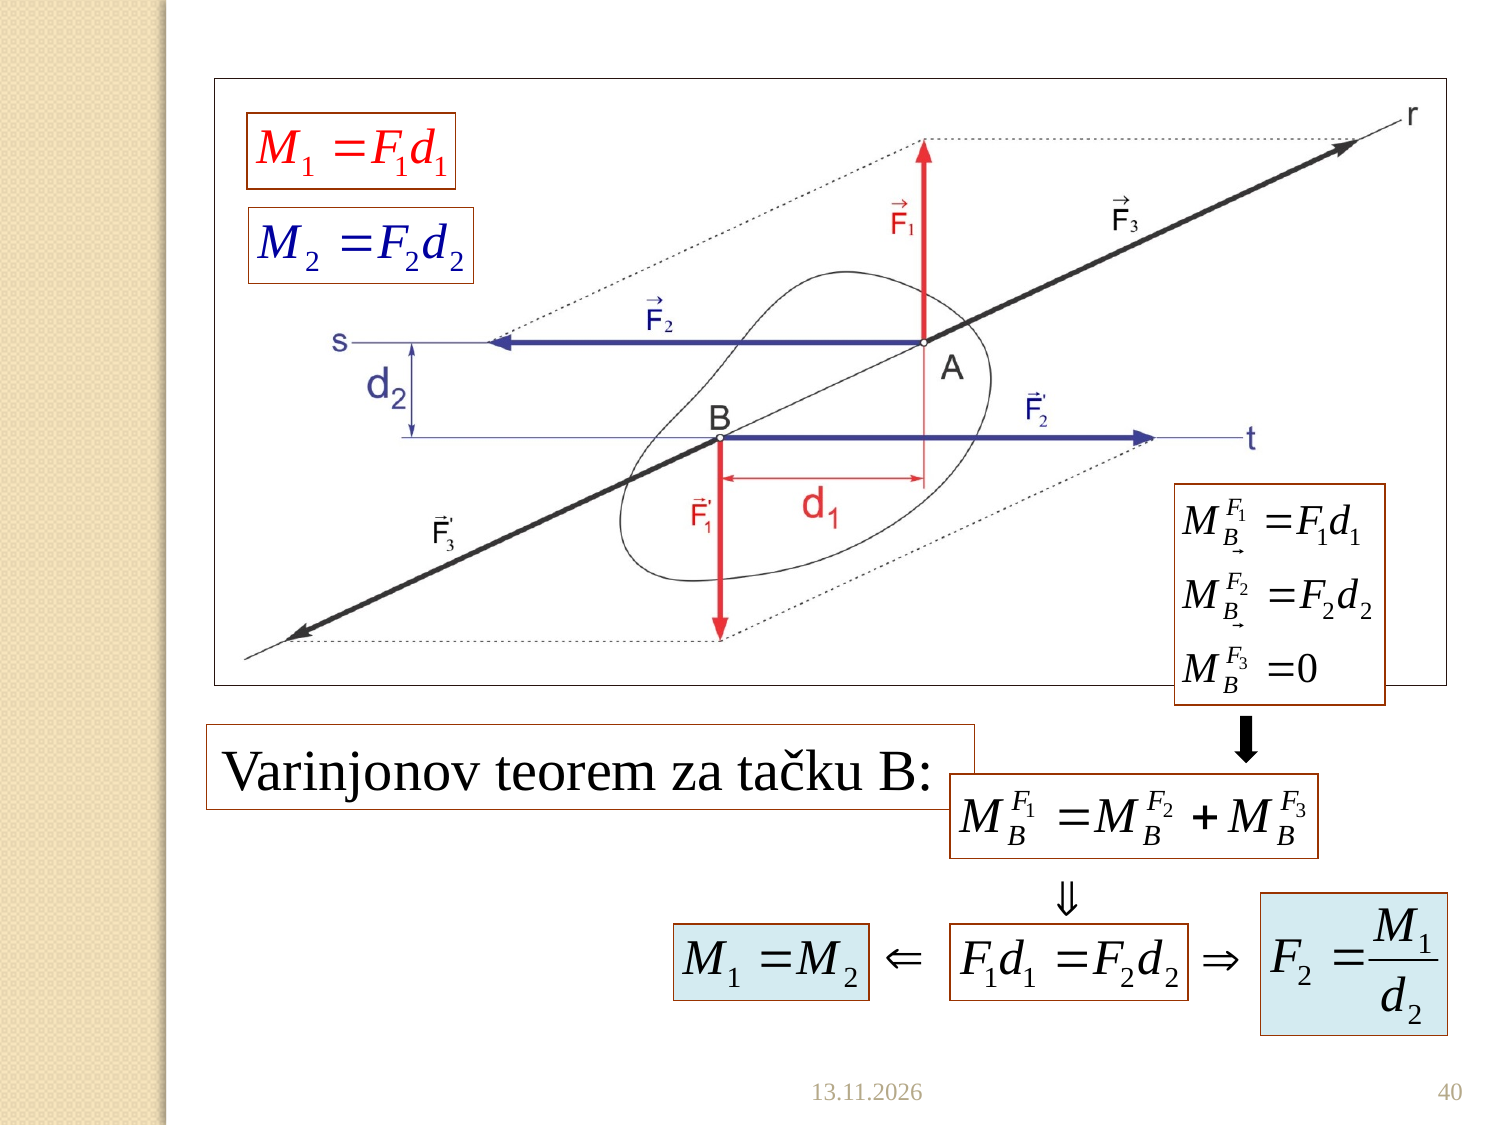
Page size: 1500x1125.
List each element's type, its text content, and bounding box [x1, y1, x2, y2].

picture [213, 77, 1447, 686]
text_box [1260, 893, 1448, 1036]
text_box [247, 113, 455, 189]
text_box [950, 774, 1318, 859]
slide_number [587, 1034, 938, 1113]
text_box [673, 924, 869, 1000]
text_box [875, 936, 940, 987]
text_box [1045, 861, 1092, 921]
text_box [950, 924, 1188, 1000]
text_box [248, 207, 474, 284]
text_box [1232, 717, 1260, 766]
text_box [1174, 484, 1385, 705]
text_box Varinjonov teorem za tačku B: [206, 724, 975, 810]
slide_number 40 [1413, 1034, 1488, 1113]
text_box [1194, 937, 1259, 988]
